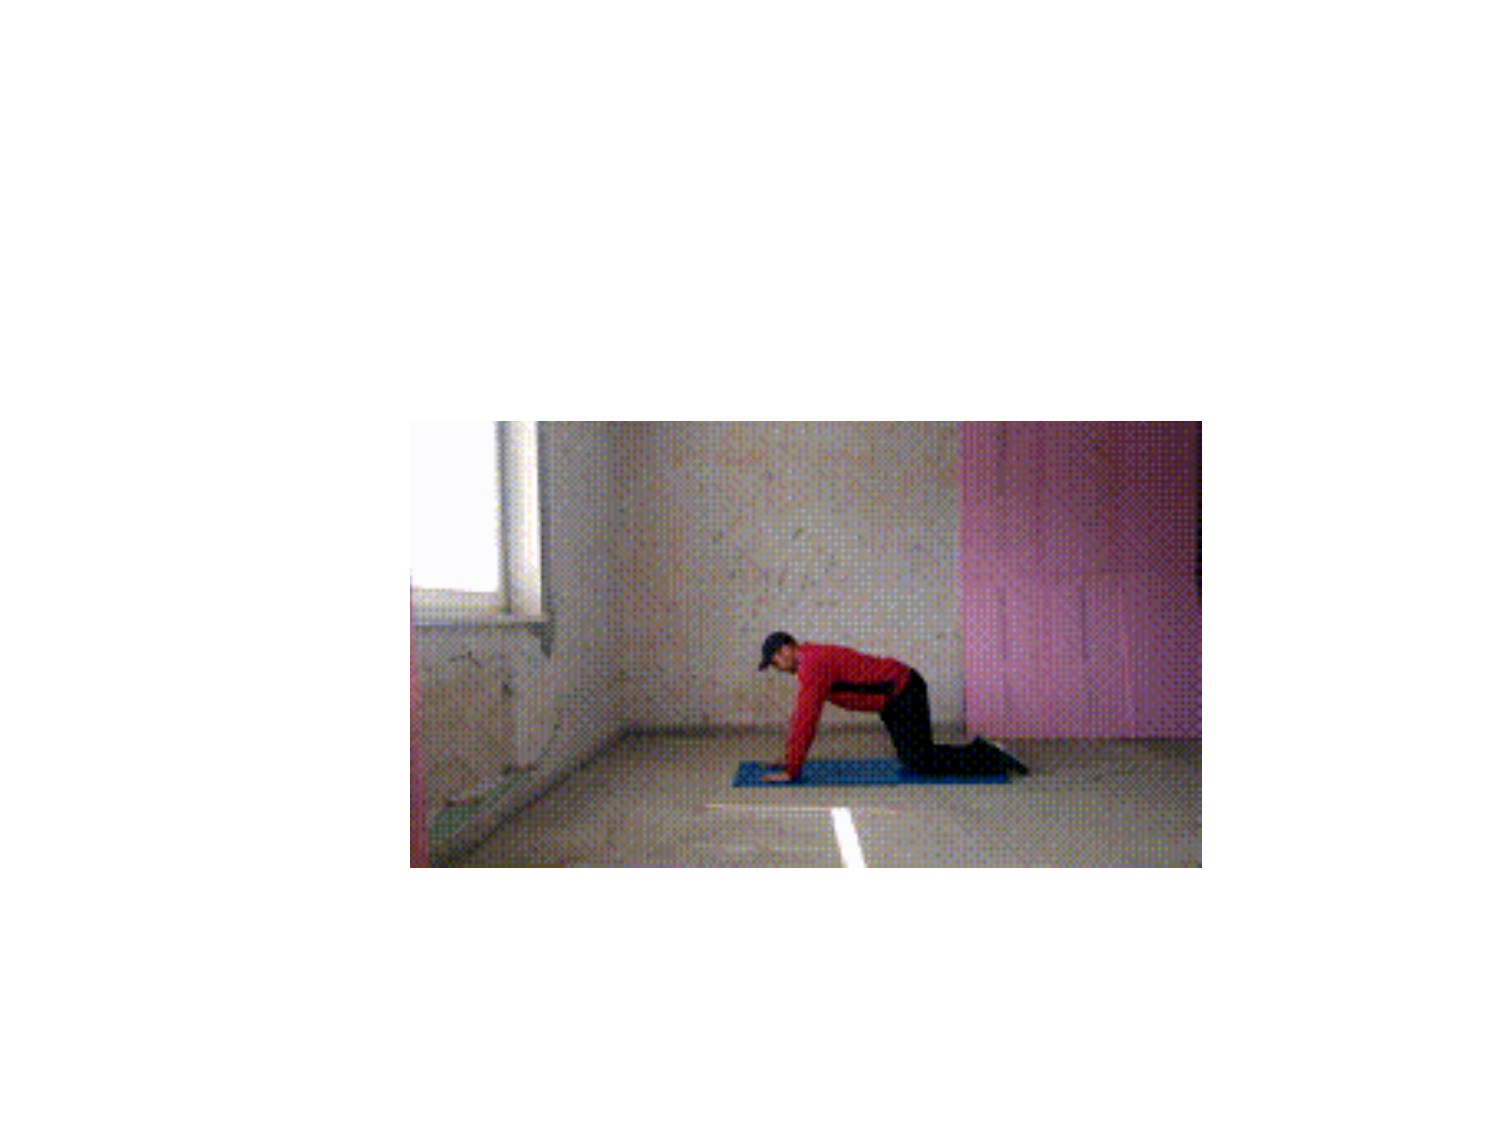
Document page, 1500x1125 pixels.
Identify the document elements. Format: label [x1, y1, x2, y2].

picture [409, 421, 1202, 868]
